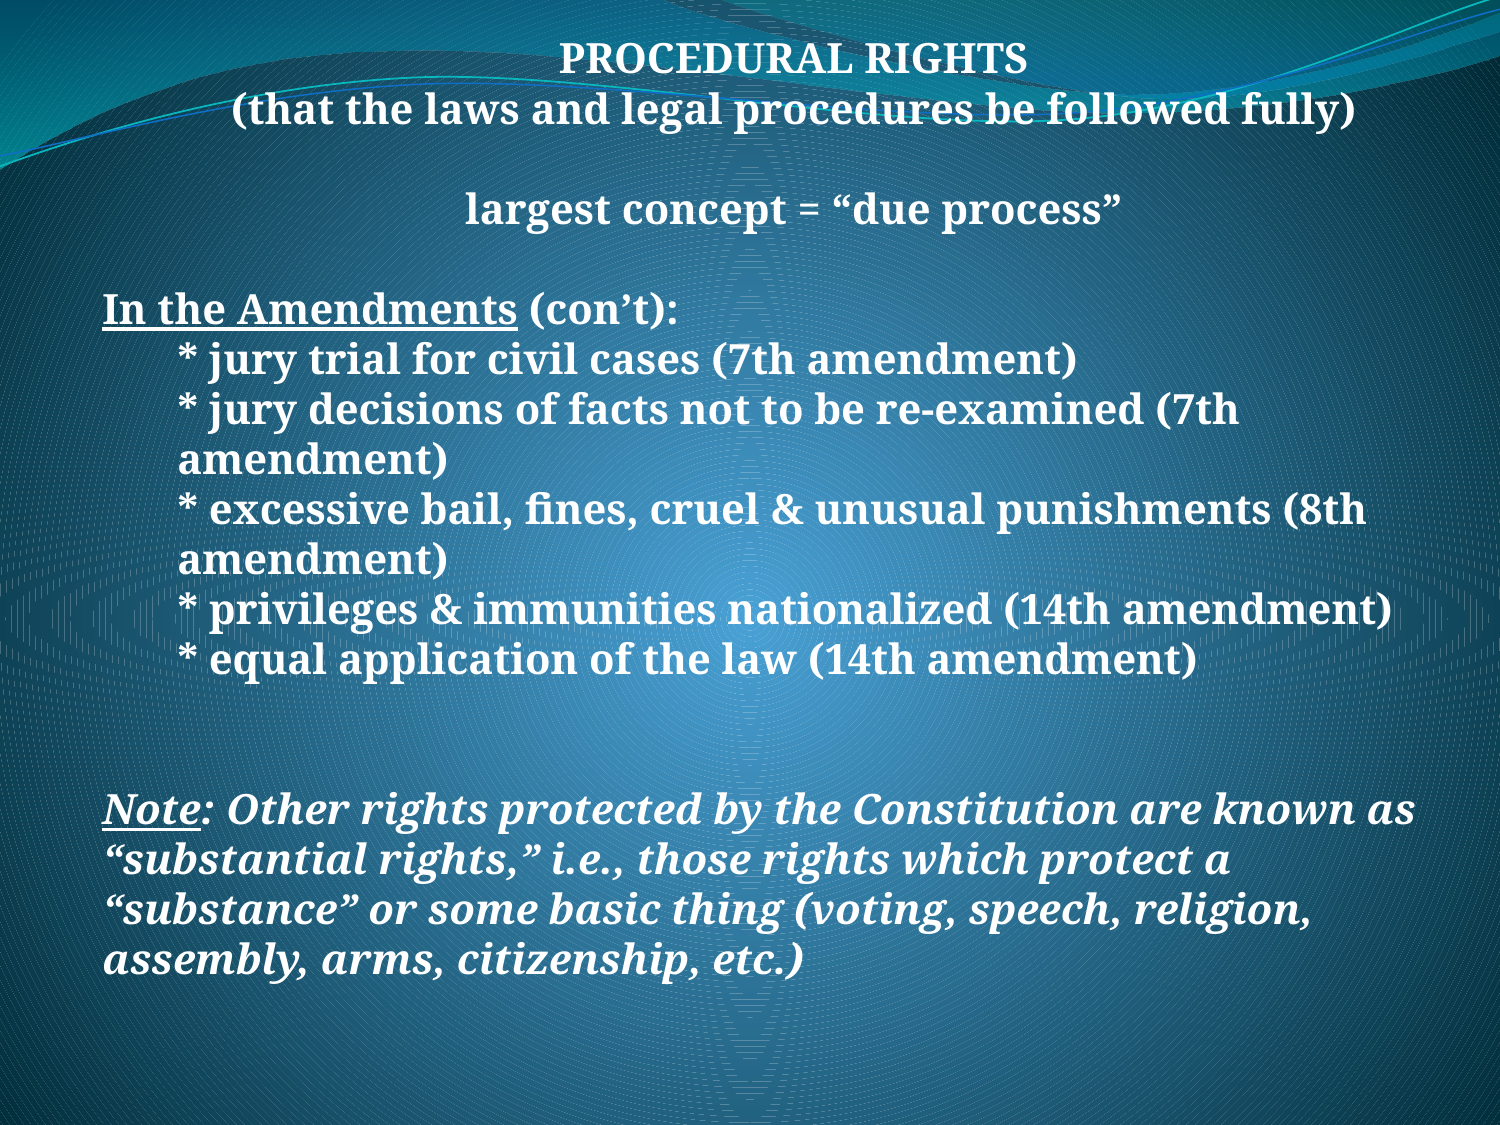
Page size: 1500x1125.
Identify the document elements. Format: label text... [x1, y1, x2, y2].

text_box PROCEDURAL RIGHTS (that the laws and legal procedures be followed fully) largest concept = “due process” In the Amendments (con’t): * jury trial for civil cases (7th amendment) * jury decisions of facts not to be re-examined (7th amendment) * excessive bail, fines, cruel & unusual punishments (8th amendment) * privileges & immunities nationalized (14th amendment) * equal application of the law (14th amendment) Note: Other rights protected by the Constitution are known as “substantial rights,” i.e., those rights which protect a “substance” or some basic thing (voting, speech, religion, assembly, arms, citizenship, etc.) [87, 24, 1500, 991]
